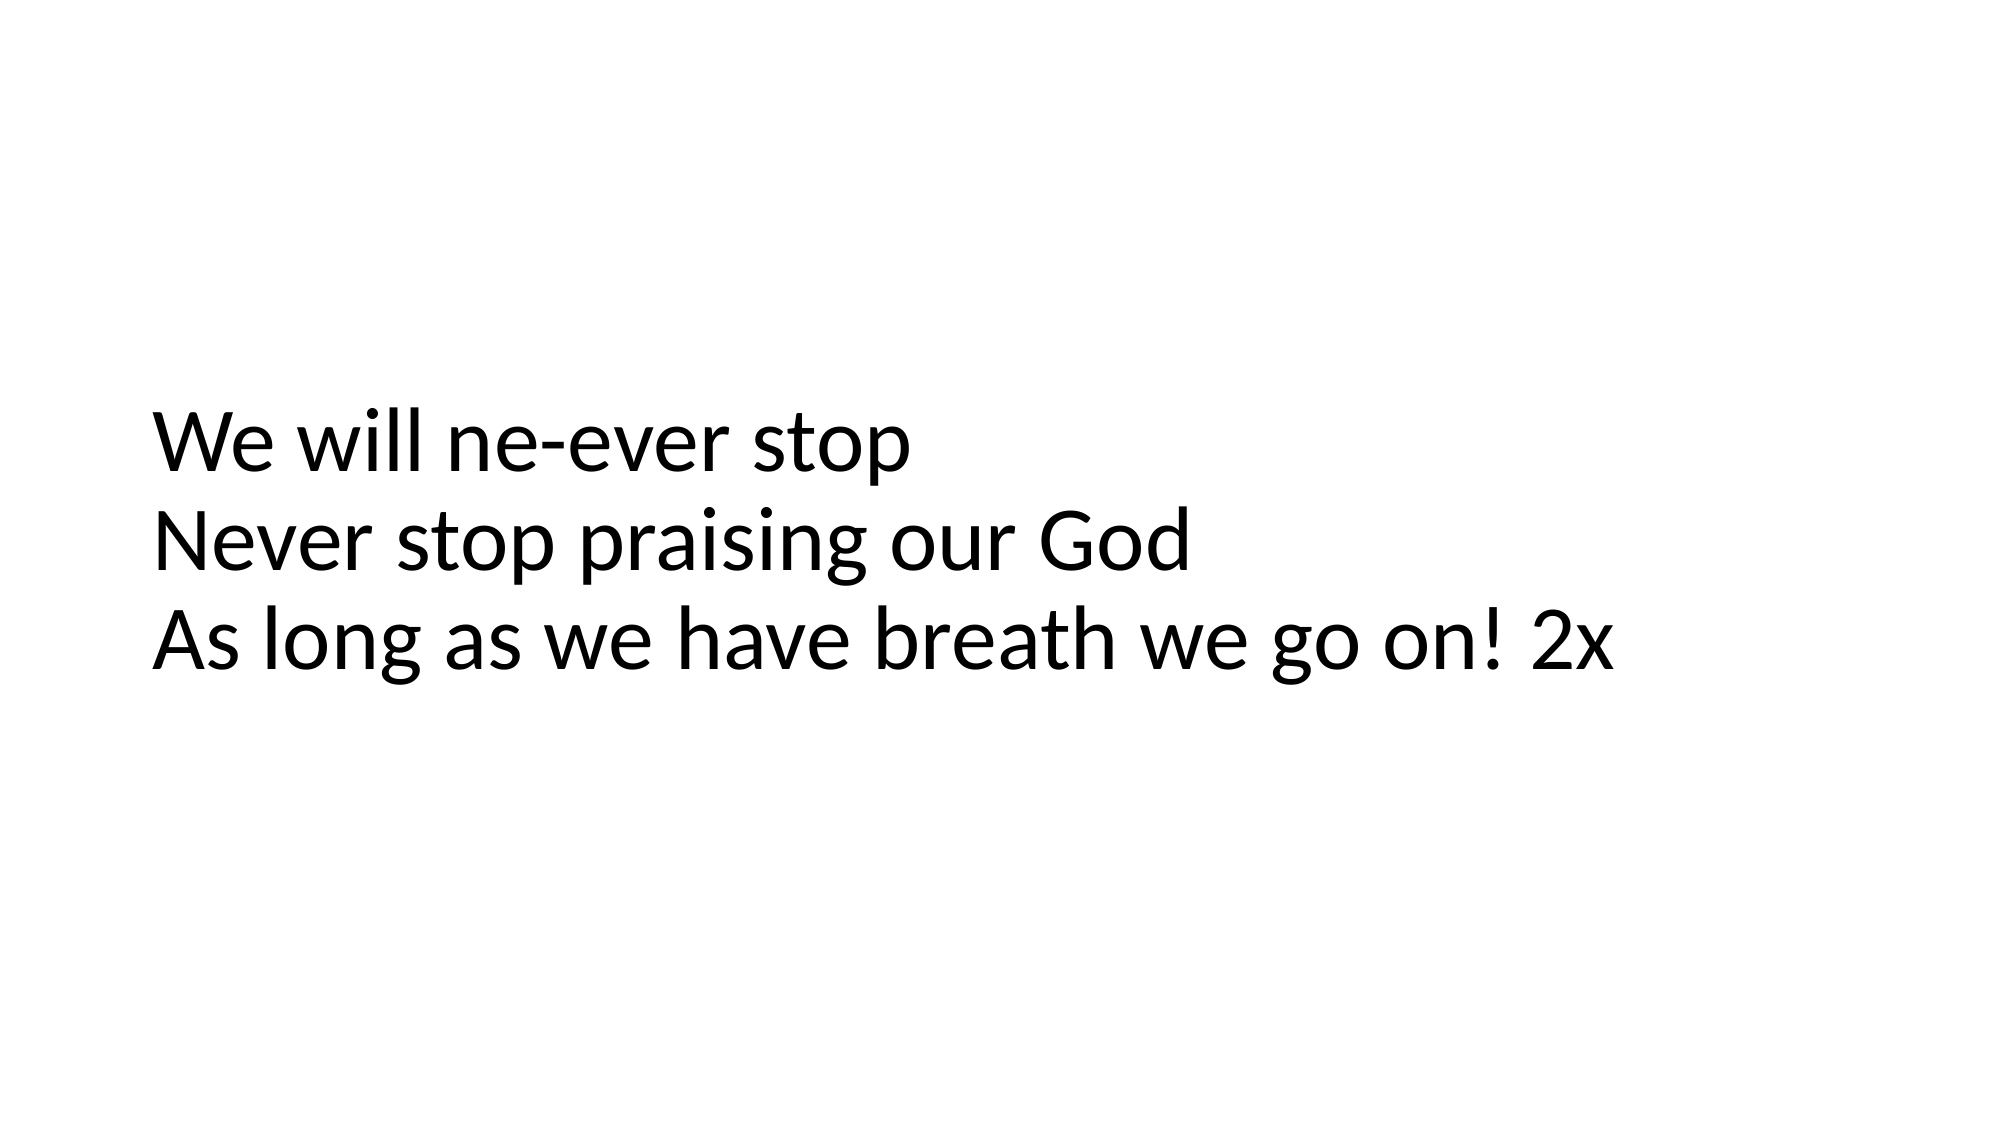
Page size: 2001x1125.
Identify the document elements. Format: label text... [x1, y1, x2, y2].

list We will ne-ever stop Never stop praising our God As long as we have breath we go on! 2x [137, 67, 1863, 1014]
